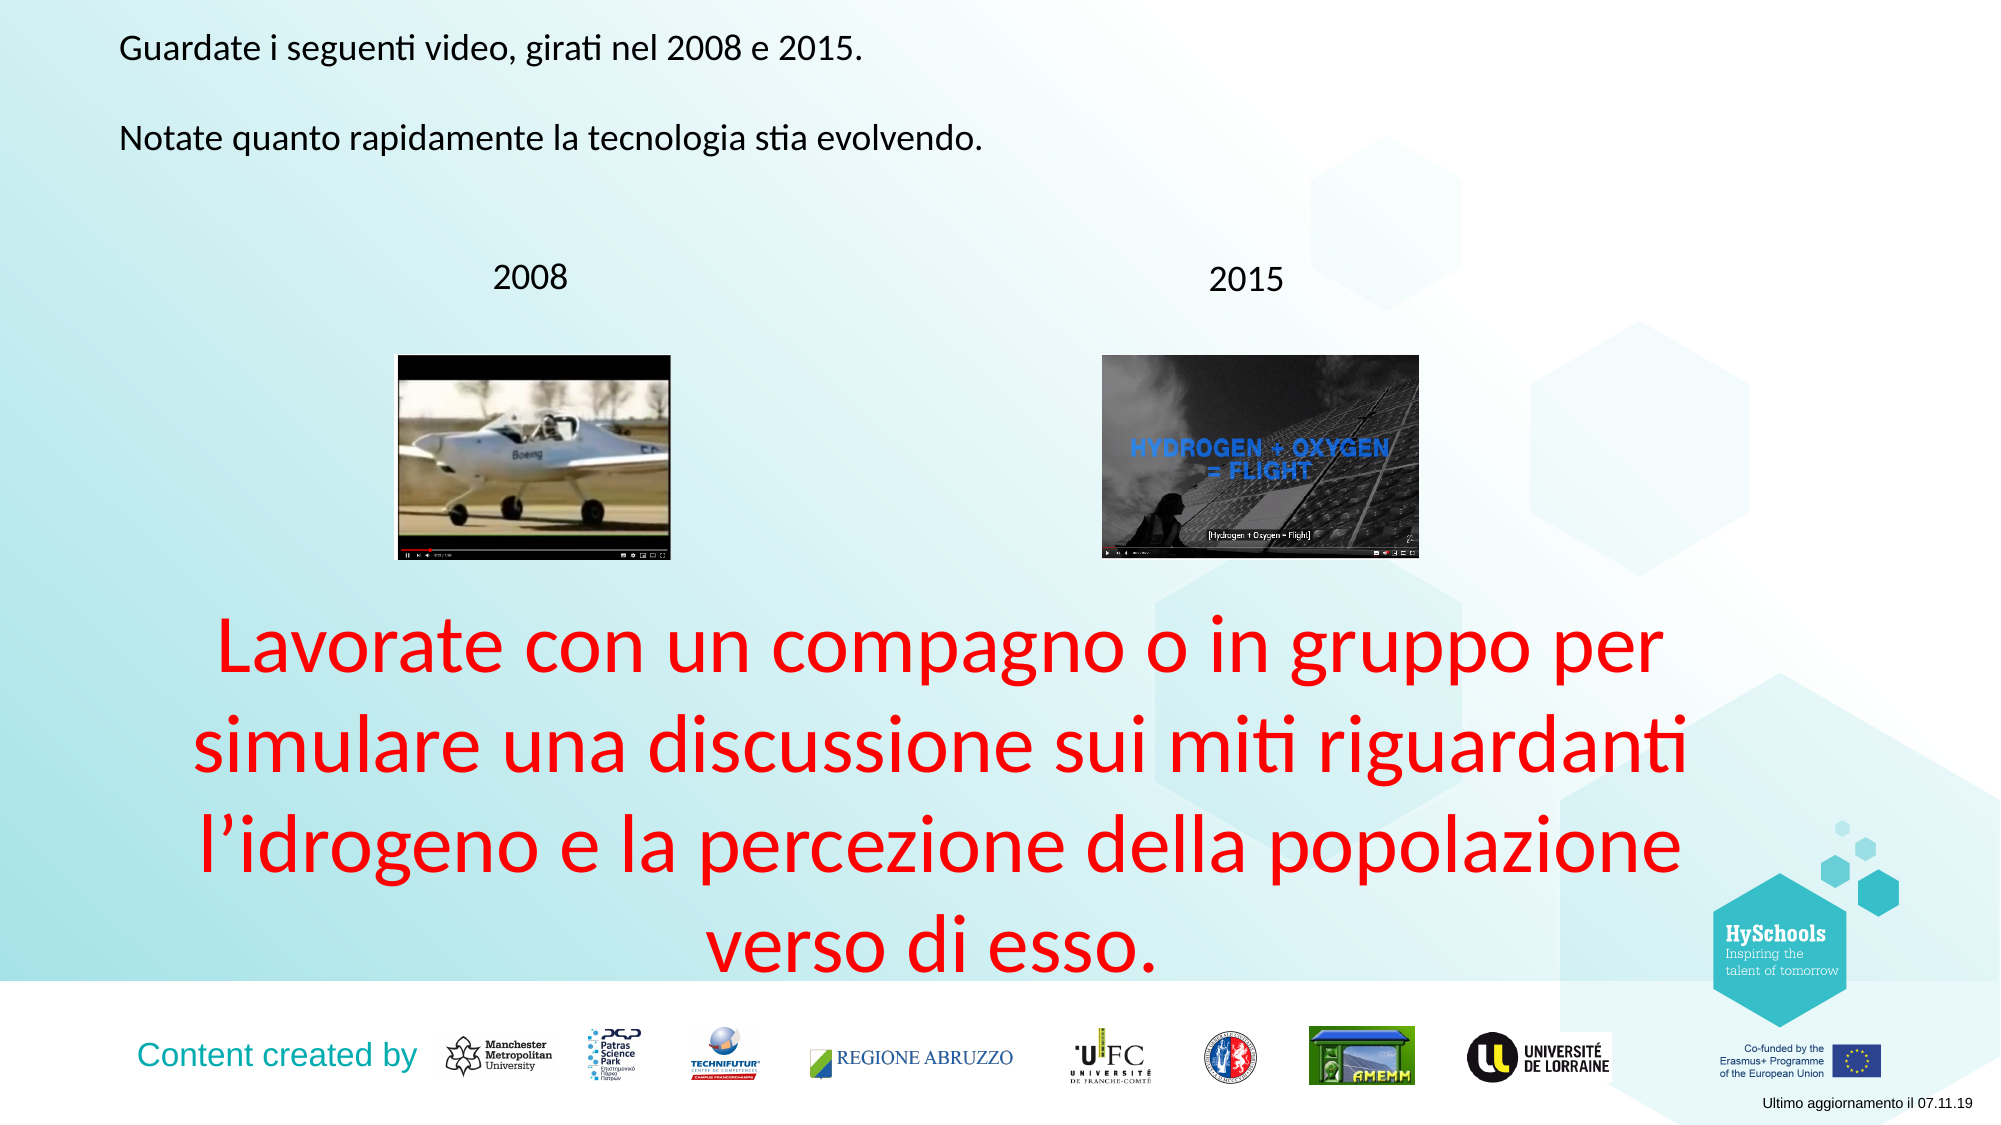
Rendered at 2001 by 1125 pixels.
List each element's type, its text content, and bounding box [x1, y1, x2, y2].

text_box 2008 [477, 244, 671, 305]
text_box Ultimo aggiornamento il 07.11.19 [1747, 1086, 1988, 1119]
picture [0, 0, 2000, 1125]
text_box 2015 [1193, 246, 1388, 306]
text_box Lavorate con un compagno o in gruppo per simulare una discussione sui miti riguardanti l’idrogeno e la percezione della popolazione verso di esso. [104, 581, 1779, 997]
text_box Guardate i seguenti video, girati nel 2008 e 2015. Notate quanto rapidamente la tecnologia stia evolvendo. [104, 15, 1733, 166]
